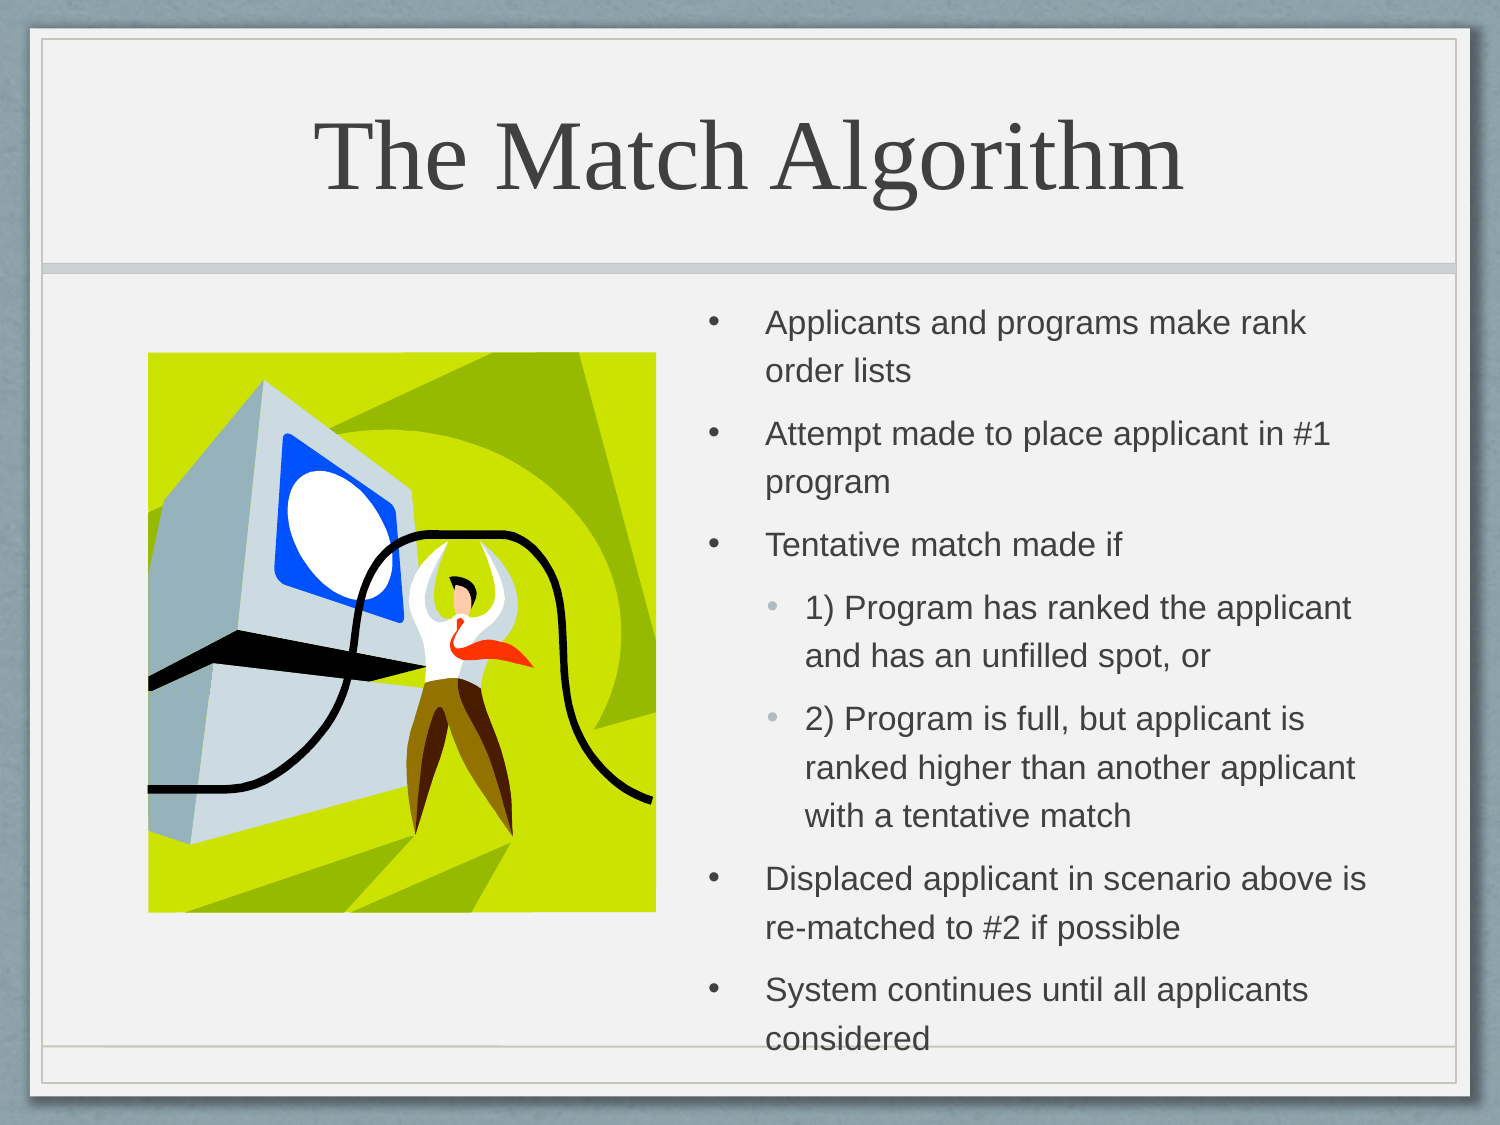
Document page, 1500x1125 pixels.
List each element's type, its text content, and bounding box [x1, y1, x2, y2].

title The Match Algorithm [147, 40, 1353, 260]
list Applicants and programs make rank order lists Attempt made to place applicant in #1 program Tentative match made if 1) Program has ranked the applicant and has an unfilled spot, or 2) Program is full, but applicant is ranked higher than another applicant with a tentative match Displaced applicant in scenario above is re-matched to #2 if possible System continues until all applicants considered [693, 284, 1407, 1073]
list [147, 351, 657, 913]
